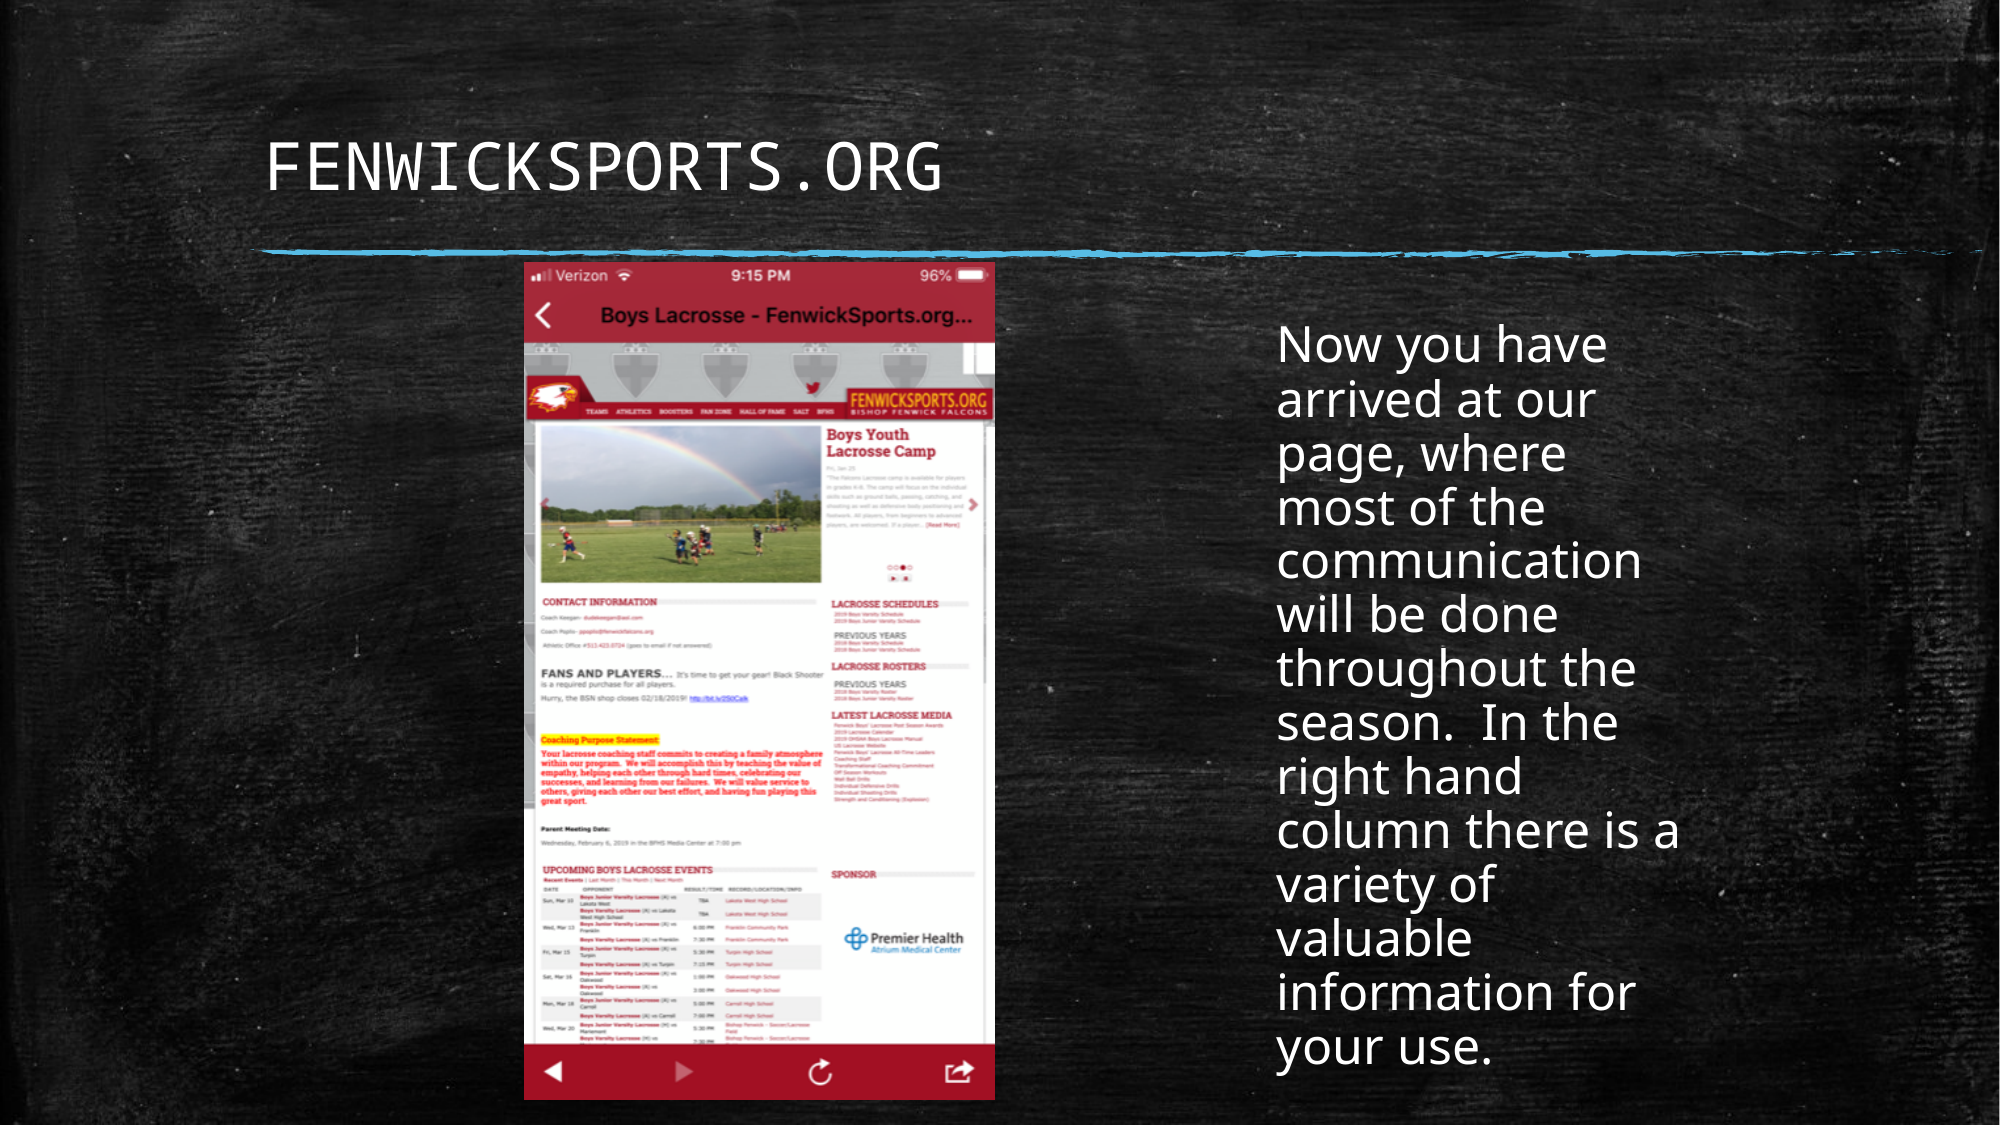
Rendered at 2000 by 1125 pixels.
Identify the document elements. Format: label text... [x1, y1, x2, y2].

picture [524, 262, 995, 1100]
title FENWICKSPORTS.ORG [249, 45, 1750, 213]
text_box Now you have arrived at our page, where most of the communication will be done throughout the season. In the right hand column there is a variety of valuable information for your use. [1262, 312, 1713, 1083]
